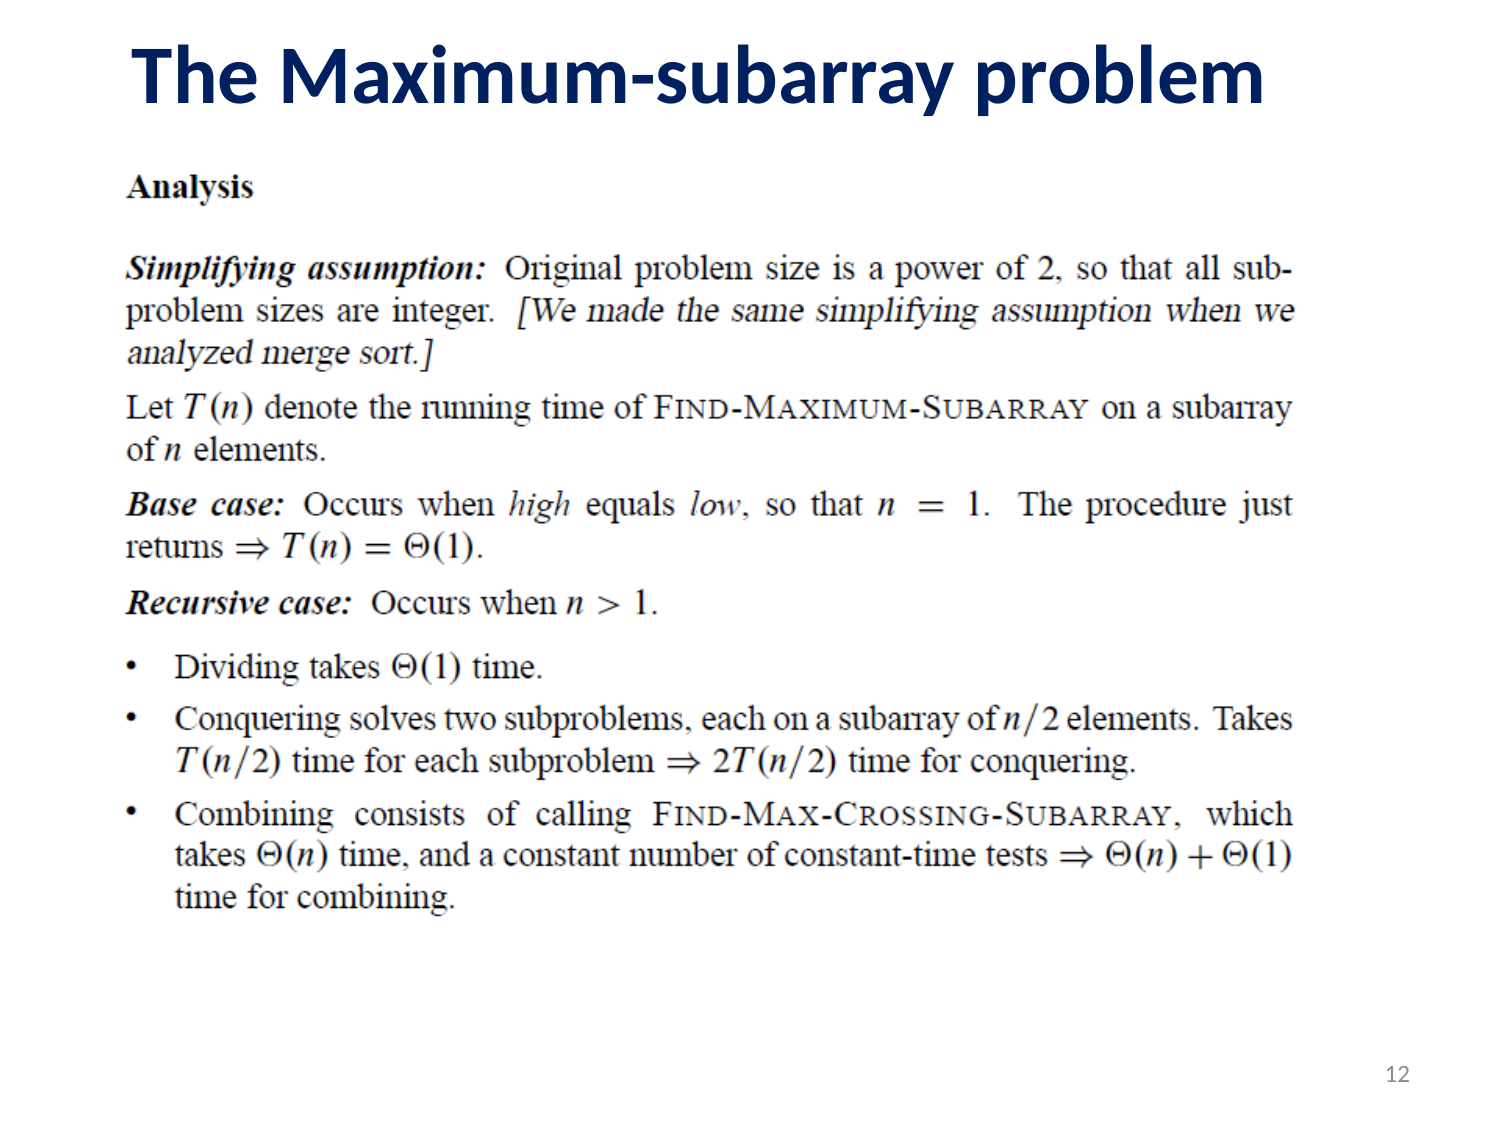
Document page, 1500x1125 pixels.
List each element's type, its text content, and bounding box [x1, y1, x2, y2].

slide_number 12 [1074, 1042, 1425, 1103]
text_box The Maximum-subarray problem [62, 12, 1338, 114]
picture [106, 167, 1394, 958]
